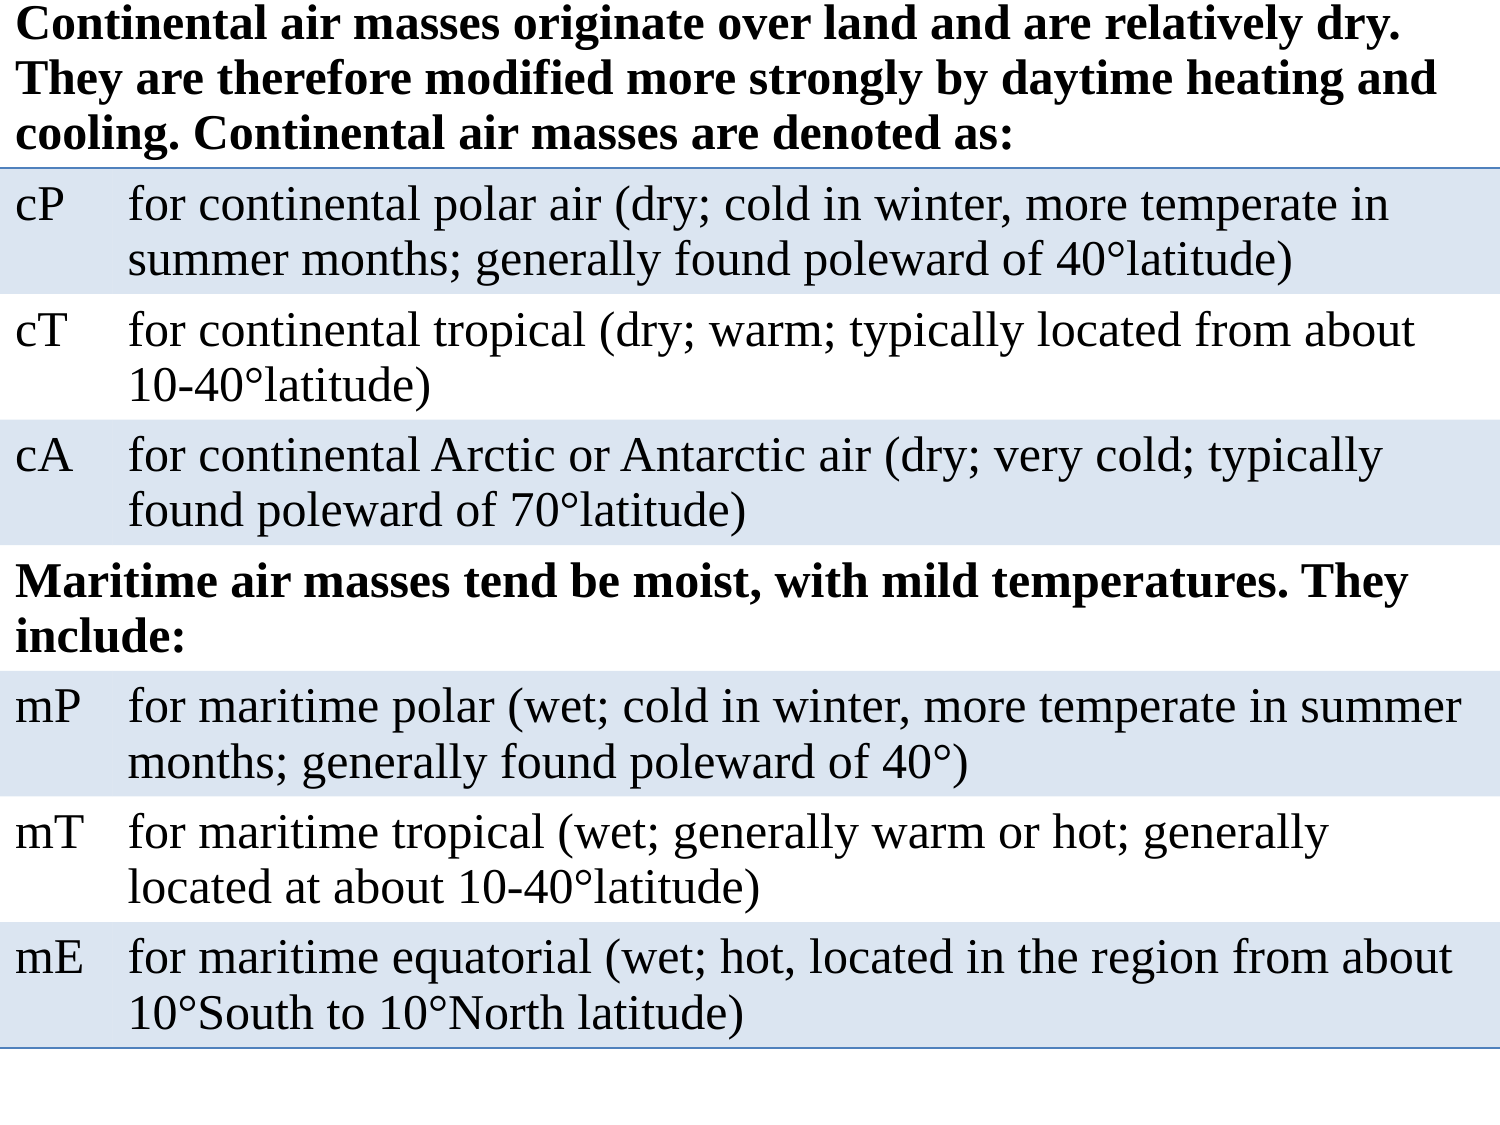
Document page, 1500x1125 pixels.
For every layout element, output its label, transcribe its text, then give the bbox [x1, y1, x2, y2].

table_cell cA [0, 420, 113, 545]
table_cell for continental polar air (dry; cold in winter, more temperate in summer months; generally found poleward of 40°latitude) [113, 169, 1500, 294]
table_cell mE [0, 922, 113, 1047]
table_header Continental air masses originate over land and are relatively dry. They are therefore modified more strongly by daytime heating and cooling. Continental air masses are denoted as: [0, 0, 1500, 167]
table_cell for maritime equatorial (wet; hot, located in the region from about 10°South to 10°North latitude) [113, 922, 1500, 1047]
table_cell mT [0, 796, 113, 922]
table_cell Maritime air masses tend be moist, with mild temperatures. They include: [0, 545, 1500, 671]
table_cell for continental Arctic or Antarctic air (dry; very cold; typically found poleward of 70°latitude) [113, 420, 1500, 545]
table_cell mP [0, 671, 113, 796]
table_cell for maritime polar (wet; cold in winter, more temperate in summer months; generally found poleward of 40°) [113, 671, 1500, 796]
table_cell for maritime tropical (wet; generally warm or hot; generally located at about 10-40°latitude) [113, 796, 1500, 922]
table_cell cP [0, 169, 113, 294]
table_cell for continental tropical (dry; warm; typically located from about 10-40°latitude) [113, 294, 1500, 420]
table_cell cT [0, 294, 113, 420]
